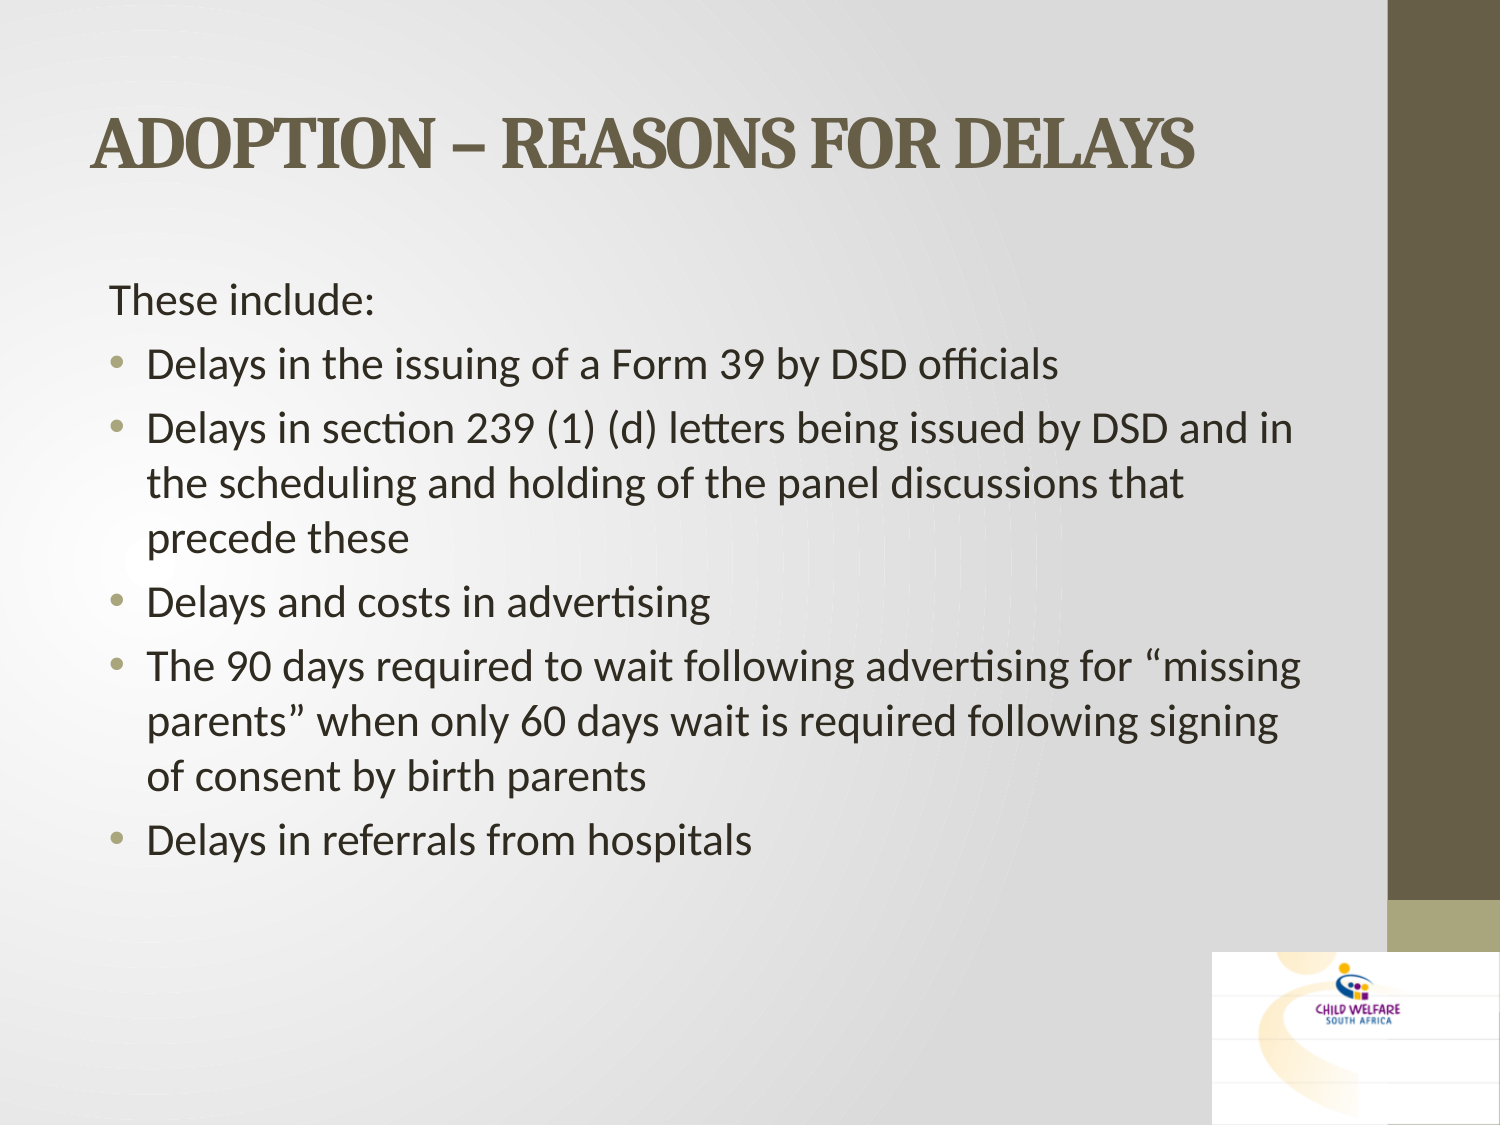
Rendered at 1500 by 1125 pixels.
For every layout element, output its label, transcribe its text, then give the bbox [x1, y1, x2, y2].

picture [1211, 951, 1500, 1125]
title ADOPTION – REASONS FOR DELAYS [75, 45, 1325, 233]
list These include: Delays in the issuing of a Form 39 by DSD officials Delays in section 239 (1) (d) letters being issued by DSD and in the scheduling and holding of the panel discussions that precede these Delays and costs in advertising The 90 days required to wait following advertising for “missing parents” when only 60 days wait is required following signing of consent by birth parents Delays in referrals from hospitals [75, 262, 1325, 1050]
